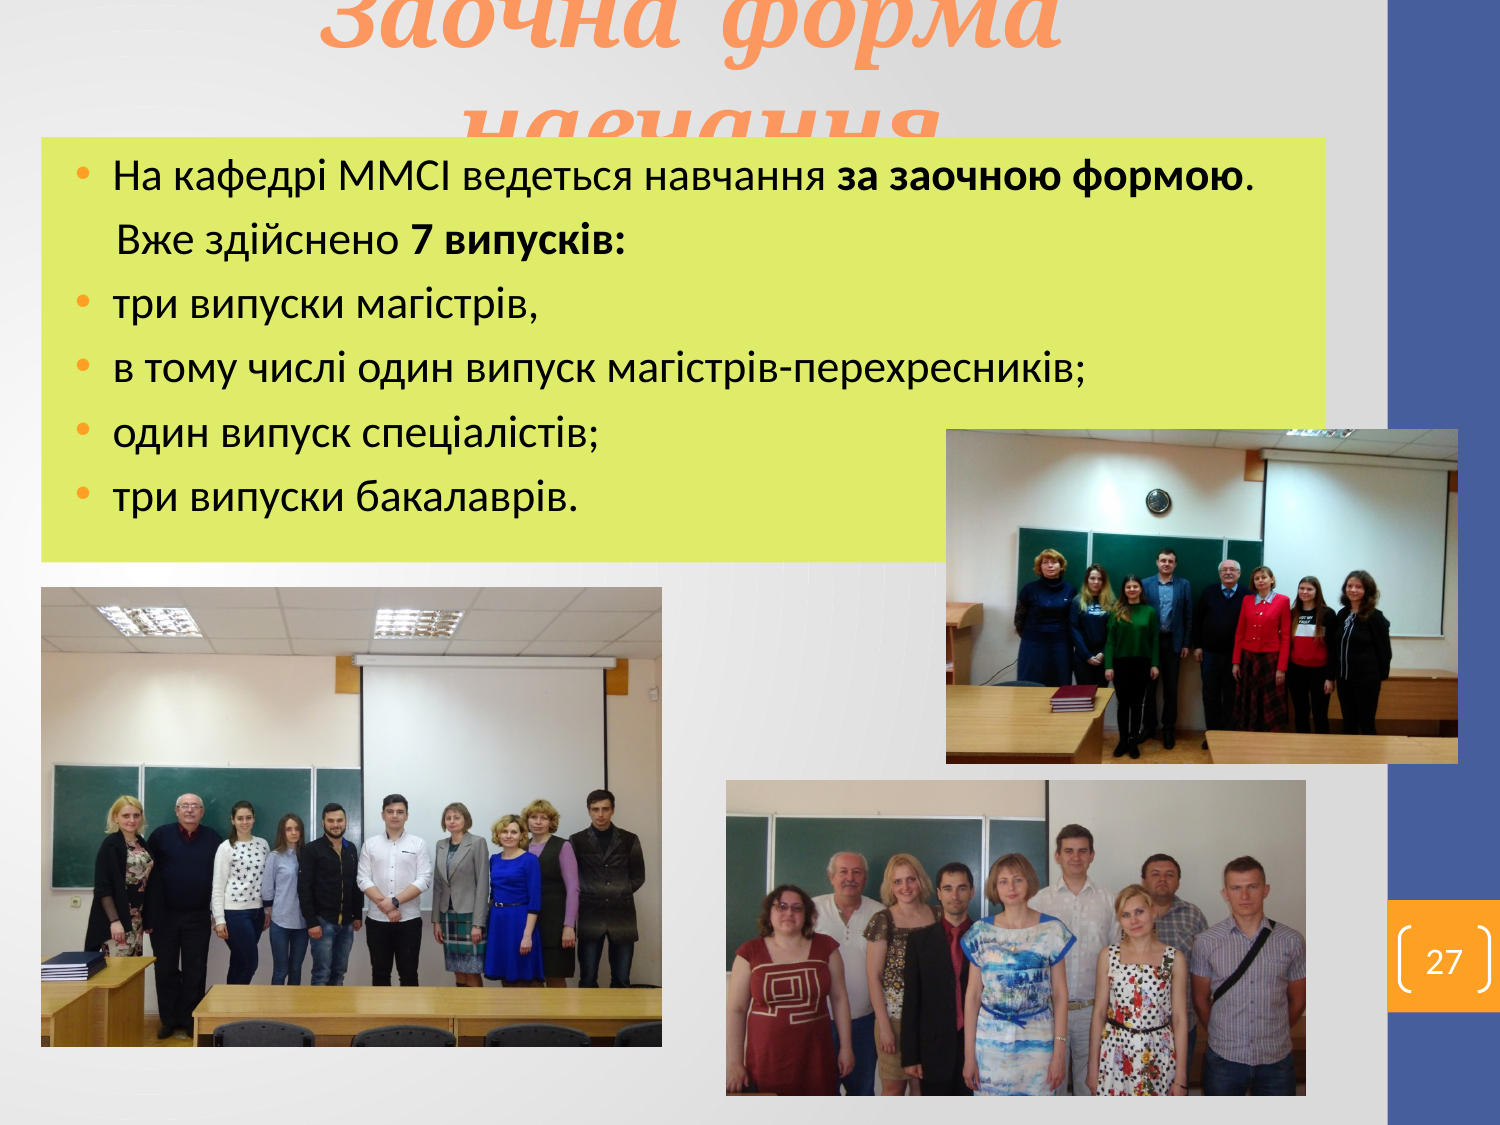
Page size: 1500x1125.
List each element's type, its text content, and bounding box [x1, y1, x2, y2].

title Заочна форма навчання [76, 1, 1327, 132]
picture [946, 429, 1459, 764]
slide_number 27 [1397, 925, 1492, 994]
list На кафедрі ММСІ ведеться навчання за заочною формою. Вже здійснено 7 випусків: три випуски магістрів, в тому числі один випуск магістрів-перехресників; один випуск спеціалістів; три випуски бакалаврів. [41, 137, 1325, 563]
picture [40, 586, 662, 1048]
picture [725, 779, 1306, 1097]
